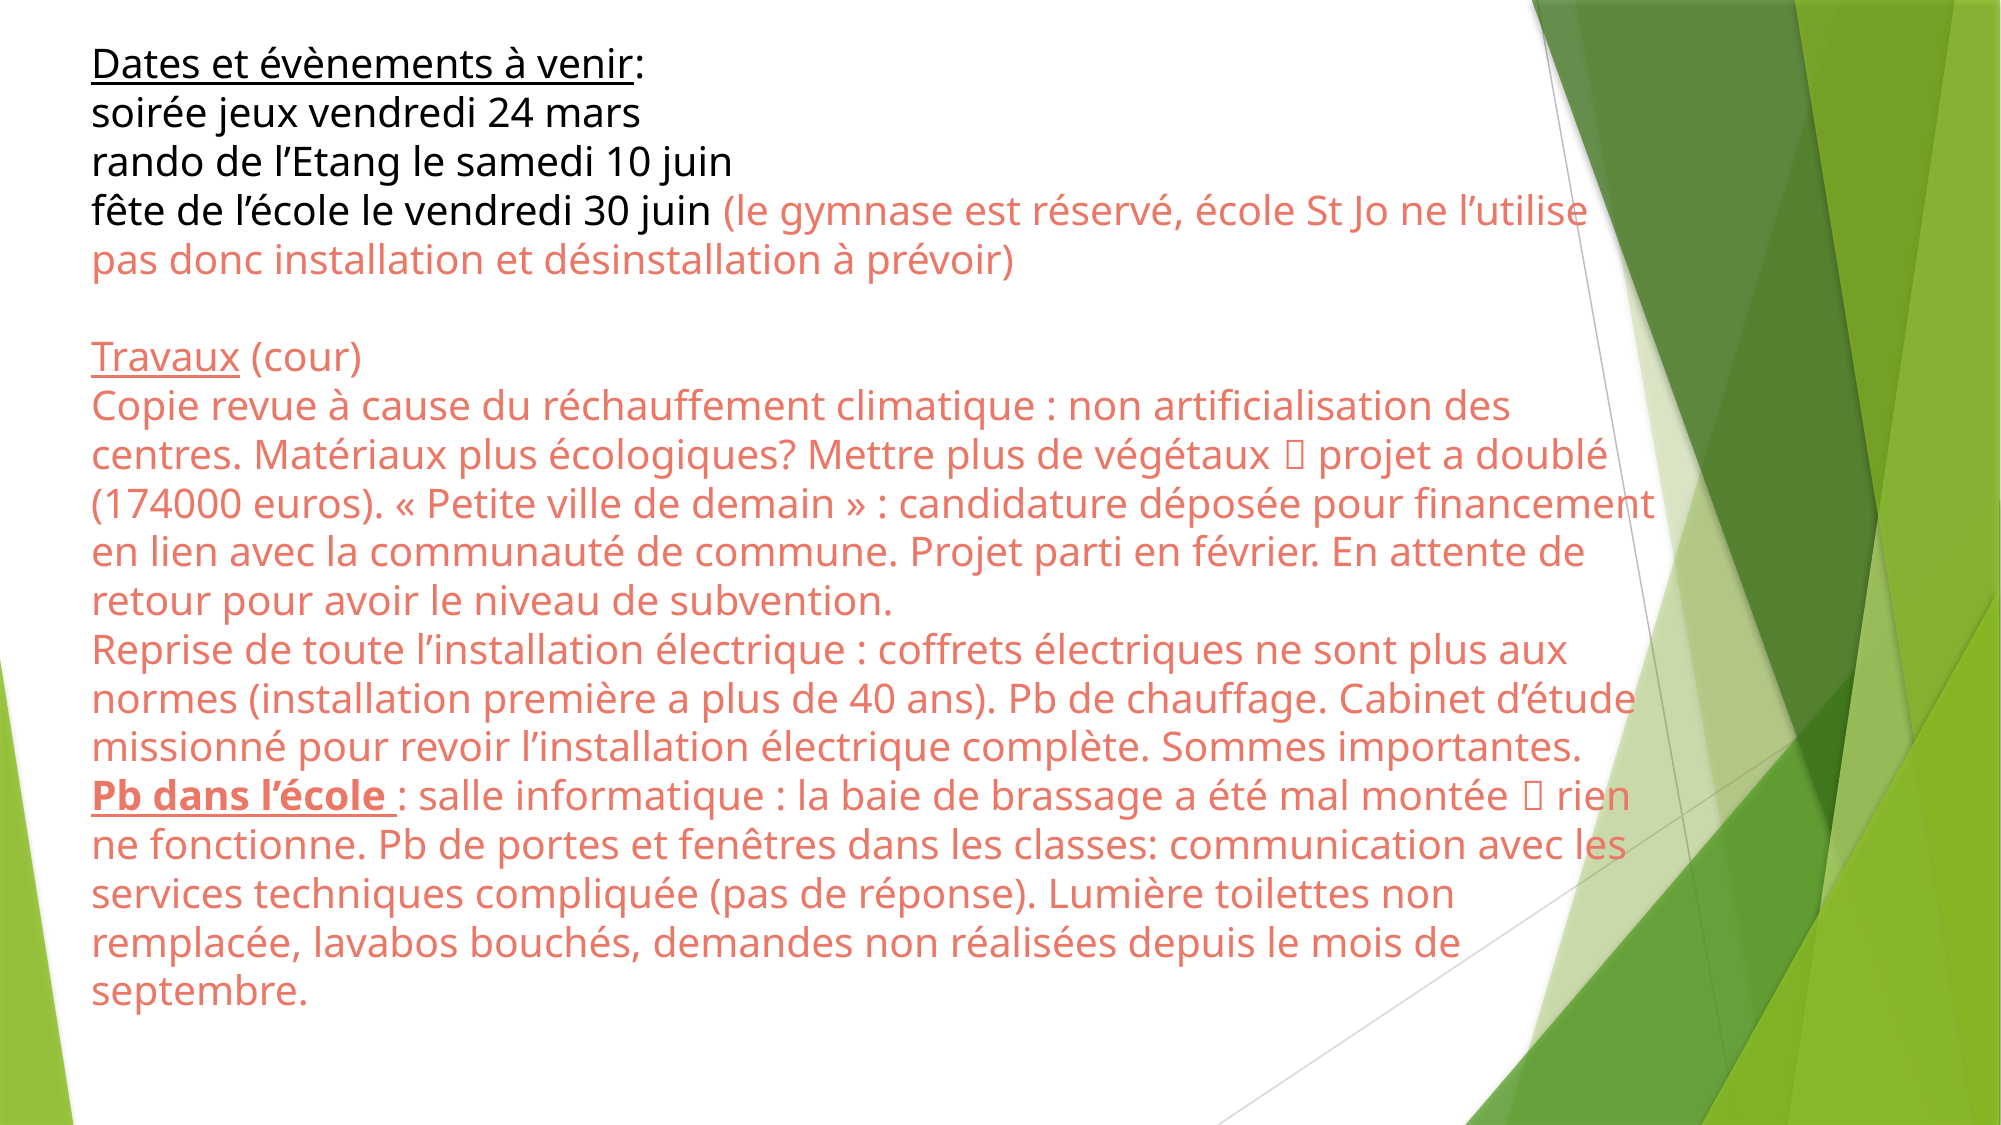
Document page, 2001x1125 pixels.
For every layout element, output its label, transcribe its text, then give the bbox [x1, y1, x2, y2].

title Dates et évènements à venir: soirée jeux vendredi 24 mars rando de l’Etang le samedi 10 juin fête de l’école le vendredi 30 juin (le gymnase est réservé, école St Jo ne l’utilise pas donc installation et désinstallation à prévoir) Travaux (cour) Copie revue à cause du réchauffement climatique : non artificialisation des centres. Matériaux plus écologiques? Mettre plus de végétaux  projet a doublé (174000 euros). « Petite ville de demain » : candidature déposée pour financement en lien avec la communauté de commune. Projet parti en février. En attente de retour pour avoir le niveau de subvention. Reprise de toute l’installation électrique : coffrets électriques ne sont plus aux normes (installation première a plus de 40 ans). Pb de chauffage. Cabinet d’étude missionné pour revoir l’installation électrique complète. Sommes importantes. Pb dans l’école : salle informatique : la baie de brassage a été mal montée  rien ne fonctionne. Pb de portes et fenêtres dans les classes: communication avec les services techniques compliquée (pas de réponse). Lumière toilettes non remplacée, lavabos bouchés, demandes non réalisées depuis le mois de septembre. [76, 30, 1675, 1125]
